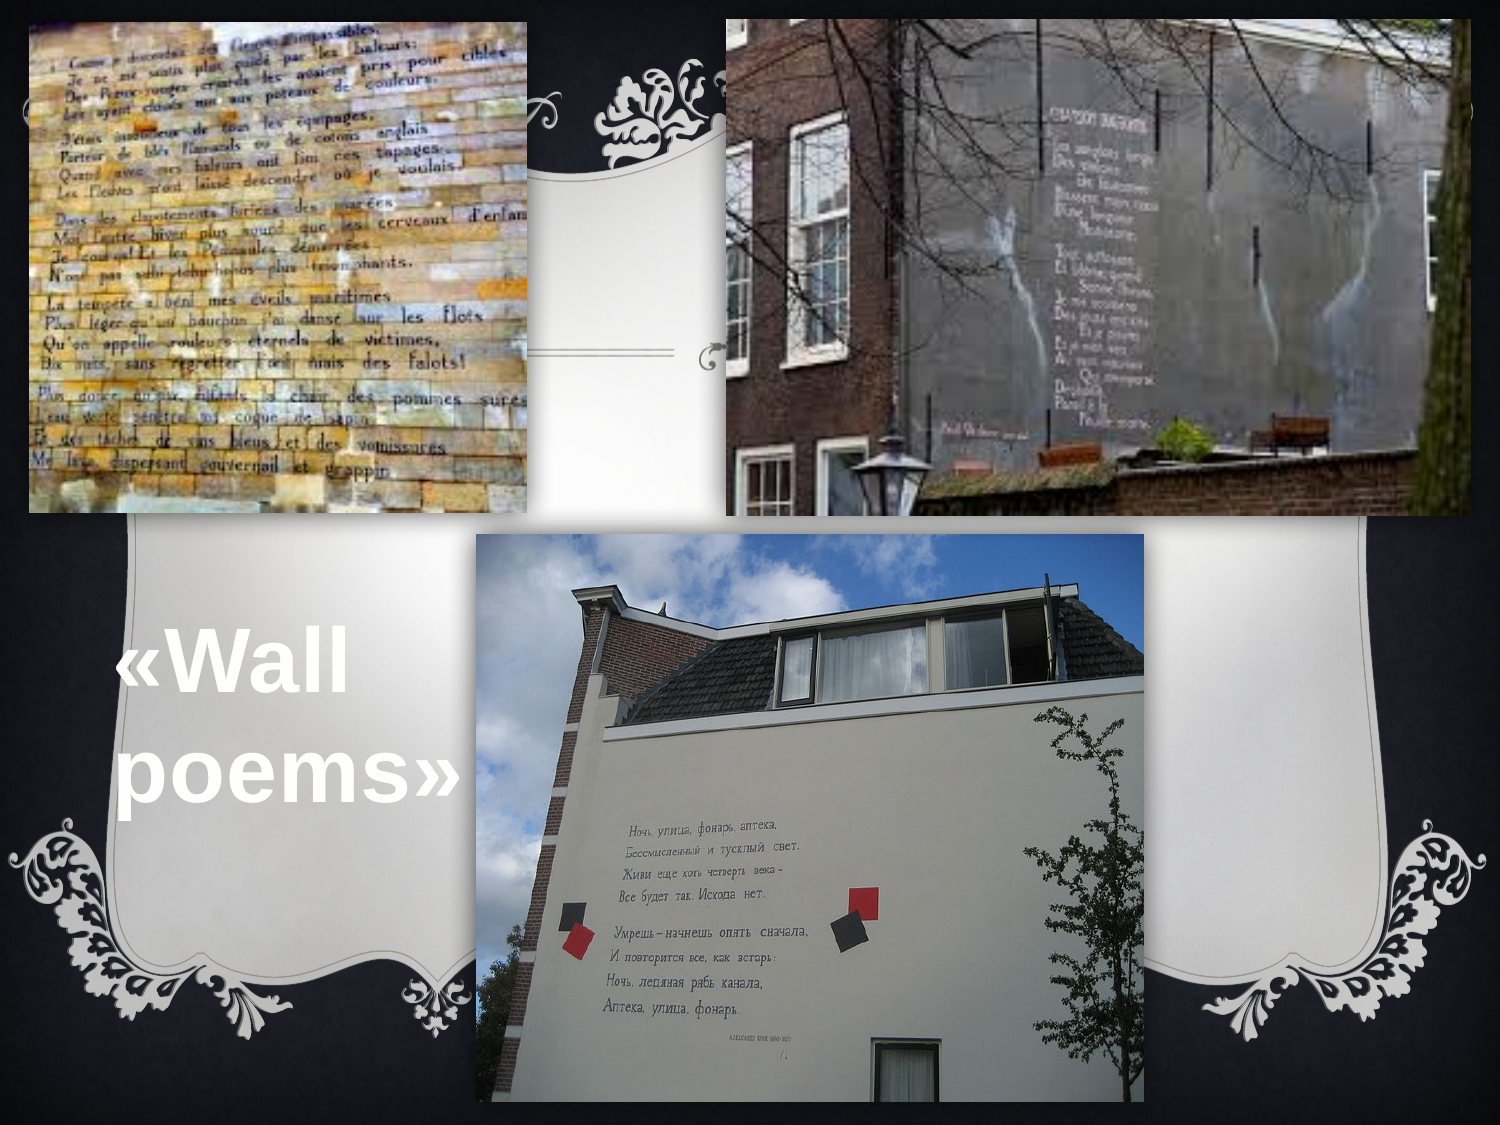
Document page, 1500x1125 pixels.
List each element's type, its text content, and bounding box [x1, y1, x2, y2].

picture [0, 0, 1500, 1125]
text_box «Wall poems» [97, 593, 476, 828]
